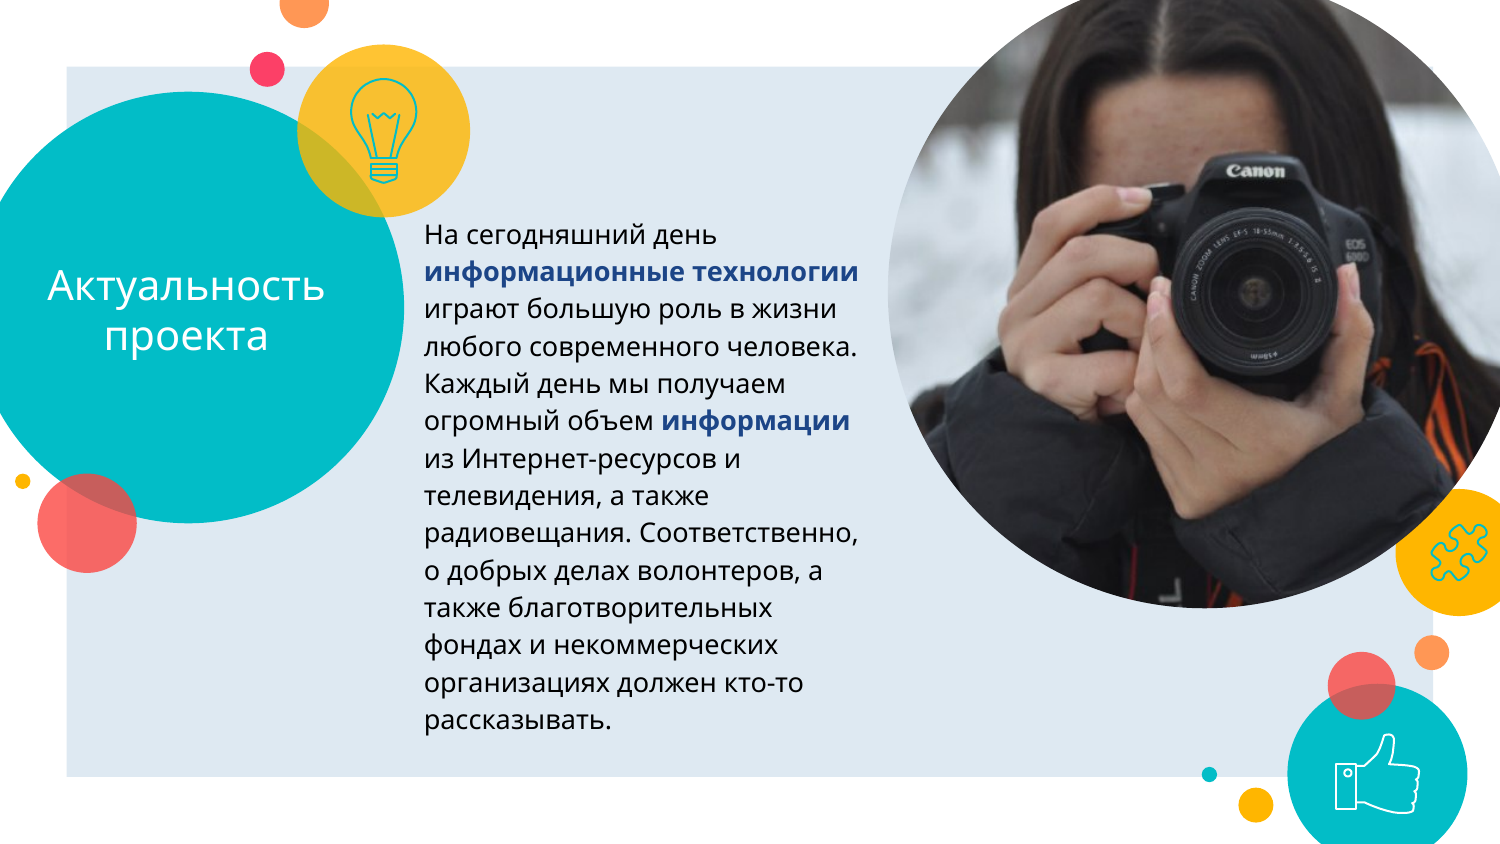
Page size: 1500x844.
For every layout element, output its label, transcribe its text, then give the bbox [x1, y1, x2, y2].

picture [887, 0, 1500, 609]
title Актуальность проекта [10, 93, 363, 525]
list На сегодняшний день информационные технологии играют большую роль в жизни любого современного человека. Каждый день мы получаем огромный объем информации из Интернет-ресурсов и телевидения, а также радиовещания. Соответственно, о добрых делах волонтеров, а также благотворительных фондах и некоммерческих организациях должен кто-то рассказывать. [408, 197, 888, 753]
